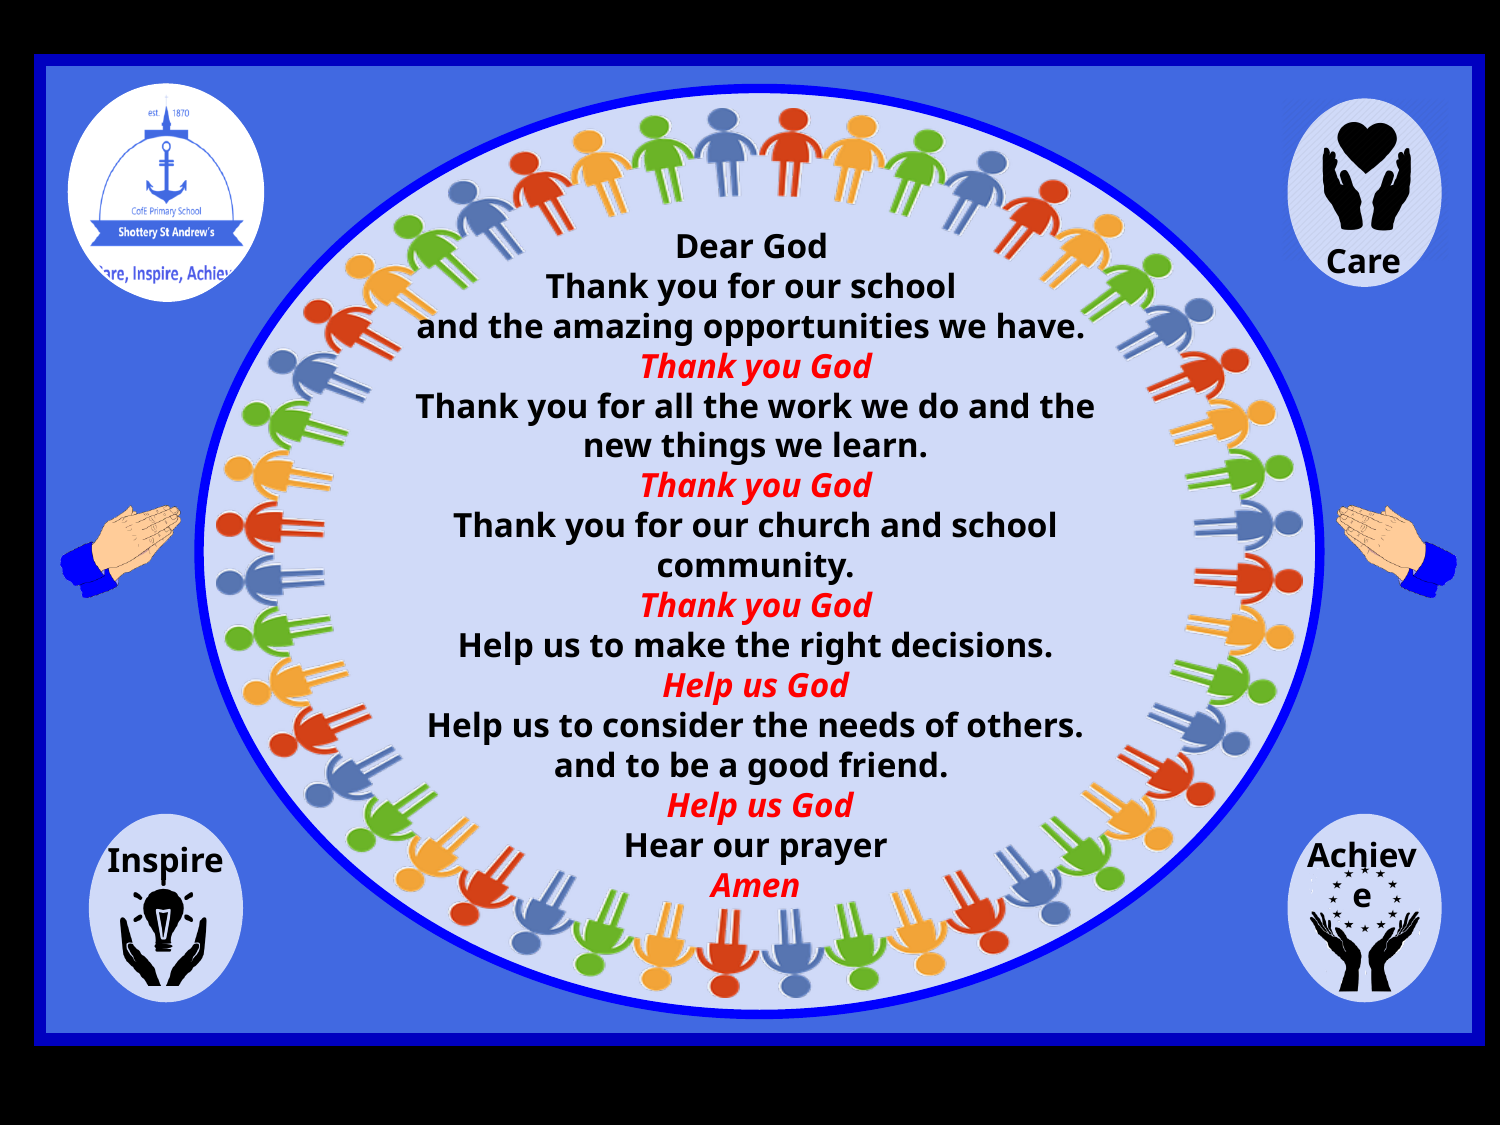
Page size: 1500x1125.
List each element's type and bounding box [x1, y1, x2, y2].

text_box [198, 88, 1321, 1015]
picture [1336, 504, 1457, 599]
text_box [88, 813, 244, 1003]
text_box [1280, 98, 1449, 288]
text_box [1287, 813, 1442, 1003]
picture [60, 504, 181, 599]
text_box [40, 60, 1479, 1040]
text_box [67, 83, 265, 303]
